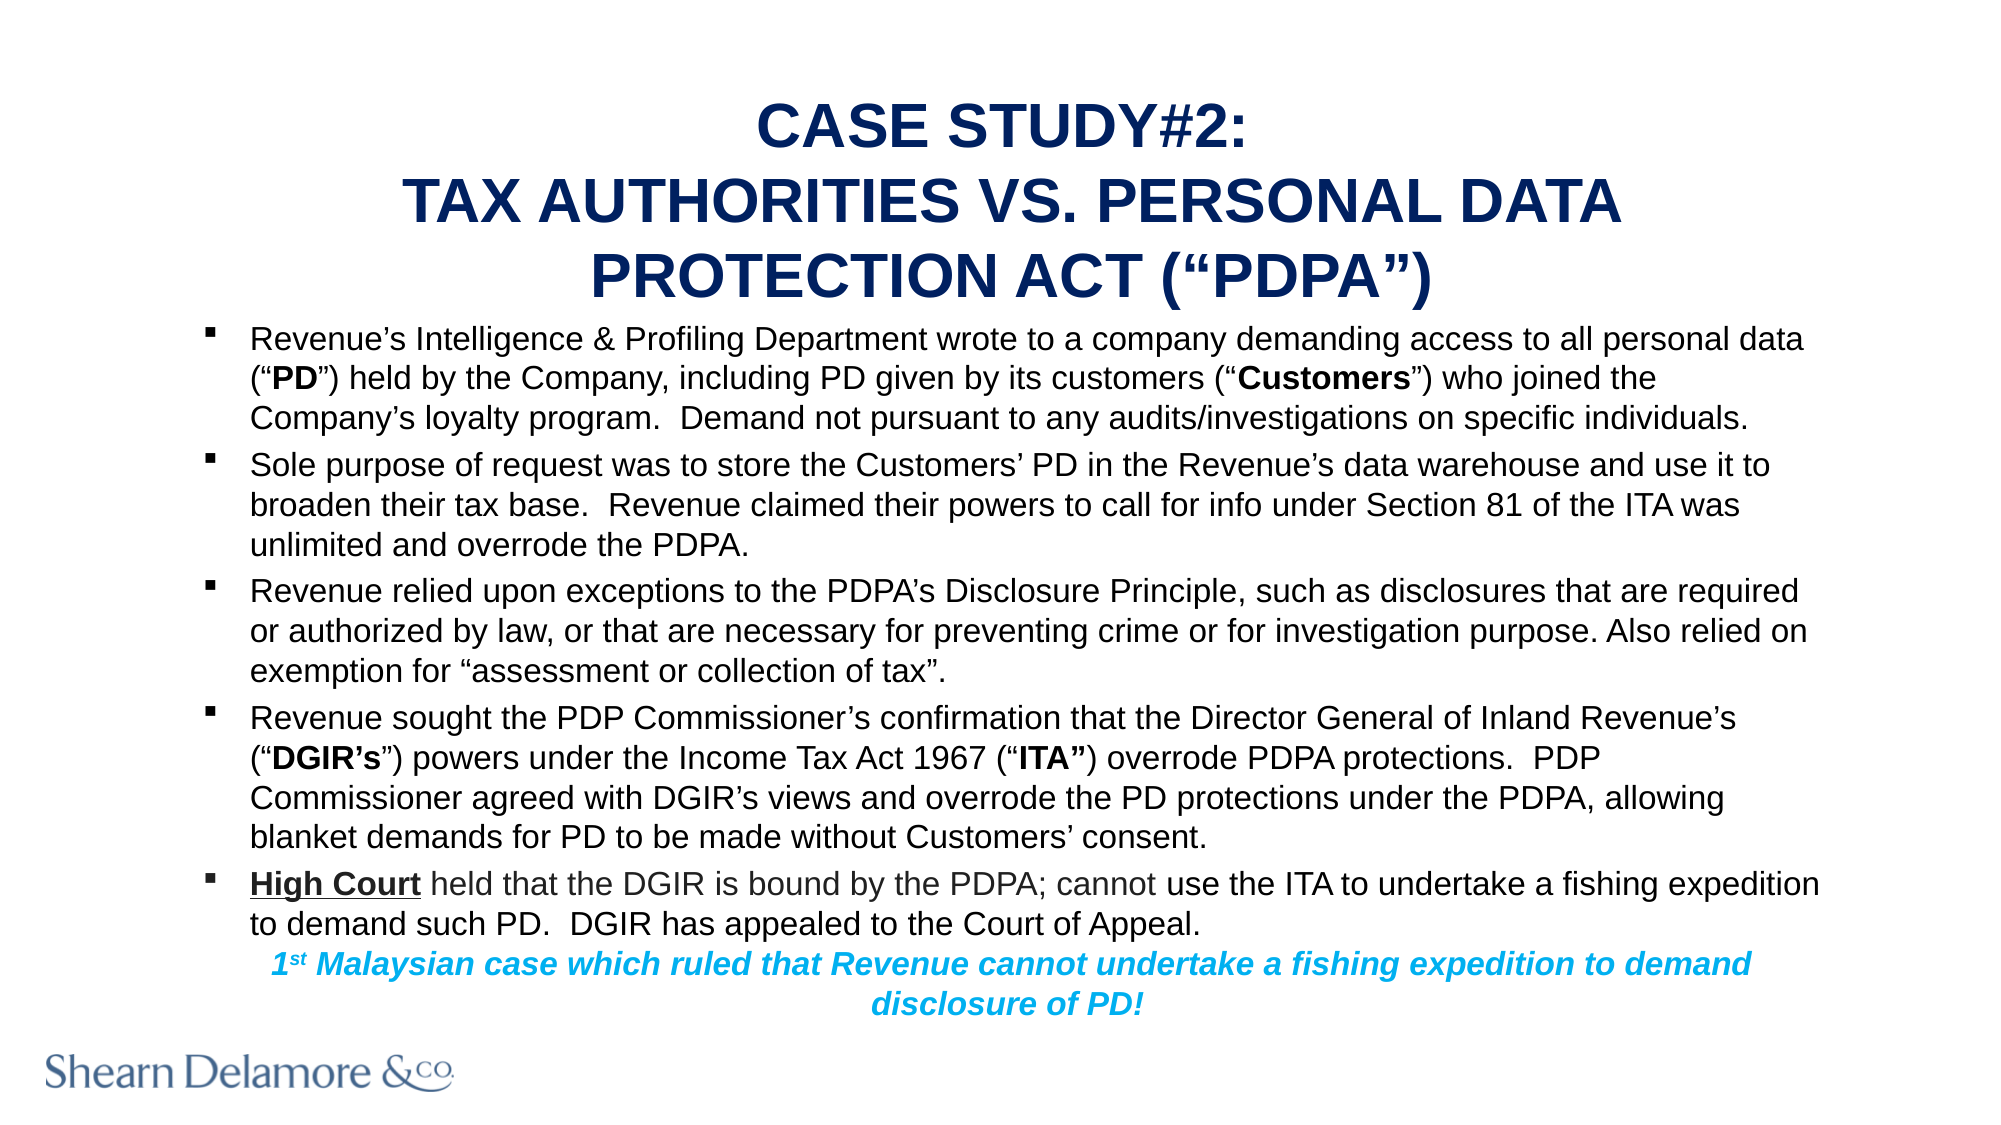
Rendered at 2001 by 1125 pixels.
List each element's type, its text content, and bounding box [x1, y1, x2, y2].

text_box CASE STUDY#2: TAX AUTHORITIES VS. PERSONAL DATA PROTECTION ACT (“PDPA”) Revenue’s Intelligence & Profiling Department wrote to a company demanding access to all personal data (“PD”) held by the Company, including PD given by its customers (“Customers”) who joined the Company’s loyalty program. Demand not pursuant to any audits/investigations on specific individuals. Sole purpose of request was to store the Customers’ PD in the Revenue’s data warehouse and use it to broaden their tax base. Revenue claimed their powers to call for info under Section 81 of the ITA was unlimited and overrode the PDPA. Revenue relied upon exceptions to the PDPA’s Disclosure Principle, such as disclosures that are required or authorized by law, or that are necessary for preventing crime or for investigation purpose. Also relied on exemption for “assessment or collection of tax”. Revenue sought the PDP Commissioner’s confirmation that the Director General of Inland Revenue’s (“DGIR’s”) powers under the Income Tax Act 1967 (“ITA”) overrode PDPA protections. PDP Commissioner agreed with DGIR’s views and overrode the PD protections under the PDPA, allowing blanket demands for PD to be made without Customers’ consent. High Court held that the DGIR is bound by the PDPA; cannot use the ITA to undertake a fishing expedition to demand such PD. DGIR has appealed to the Court of Appeal. 1st Malaysian case which ruled that Revenue cannot undertake a fishing expedition to demand disclosure of PD! [188, 77, 1837, 1030]
picture [46, 1054, 454, 1092]
